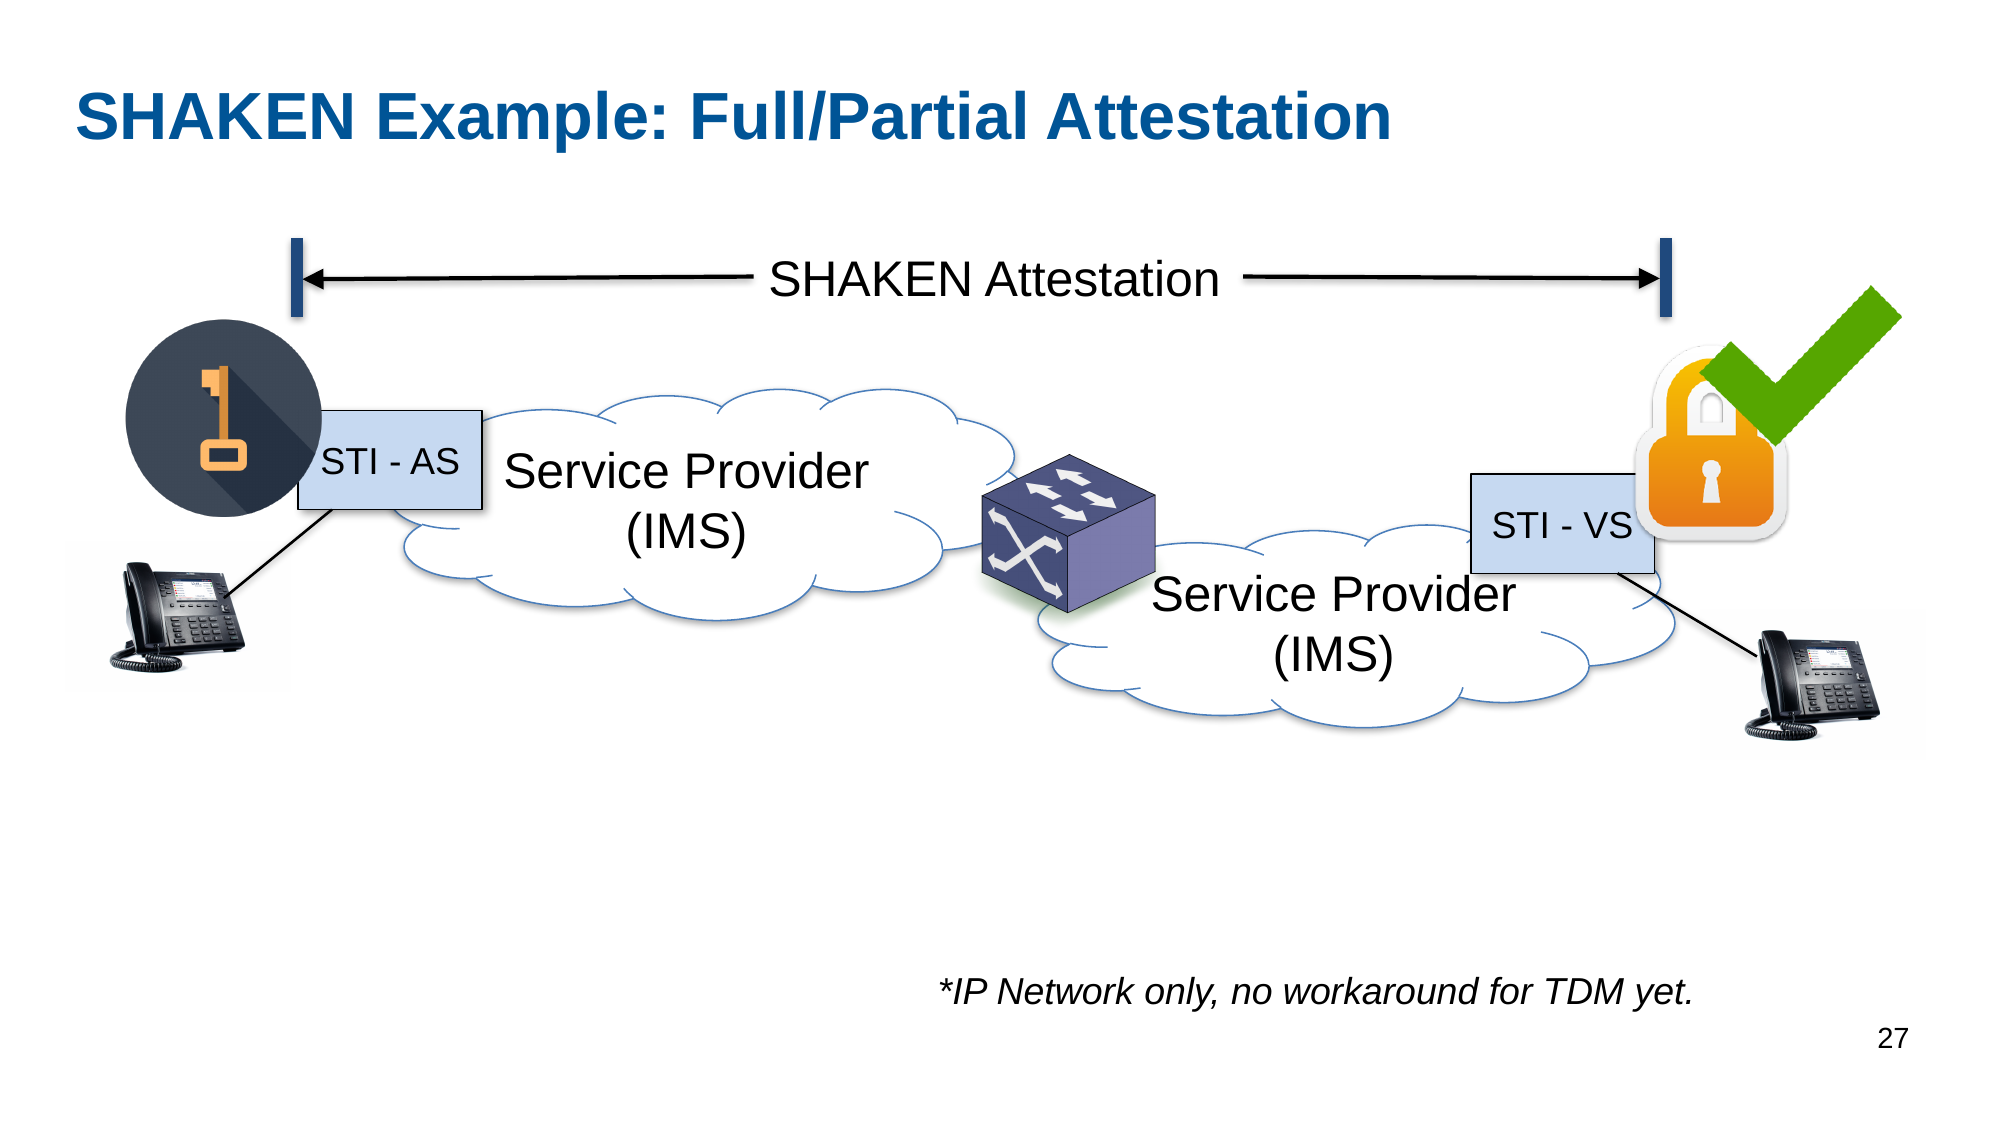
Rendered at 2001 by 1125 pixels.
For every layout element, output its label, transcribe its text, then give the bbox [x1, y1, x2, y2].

text_box [357, 326, 1604, 546]
title SHAKEN Example: Full/Partial Attestation [75, 37, 1925, 188]
text_box Service Provider (IMS) [1051, 524, 1615, 729]
text_box STI - AS [335, 410, 483, 510]
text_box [1609, 268, 1902, 547]
text_box *IP Network only, no workaround for TDM yet. [922, 959, 1791, 1020]
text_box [1617, 573, 1758, 657]
text_box Service Provider (IMS) [403, 388, 1015, 622]
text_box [223, 509, 333, 599]
text_box [357, 520, 1643, 874]
picture [966, 454, 1172, 635]
picture [64, 541, 291, 692]
picture [1700, 608, 1926, 760]
text_box STI - VS [1470, 473, 1655, 574]
picture [117, 312, 330, 526]
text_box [296, 238, 1667, 318]
slide_number 27 [1800, 1012, 1925, 1088]
